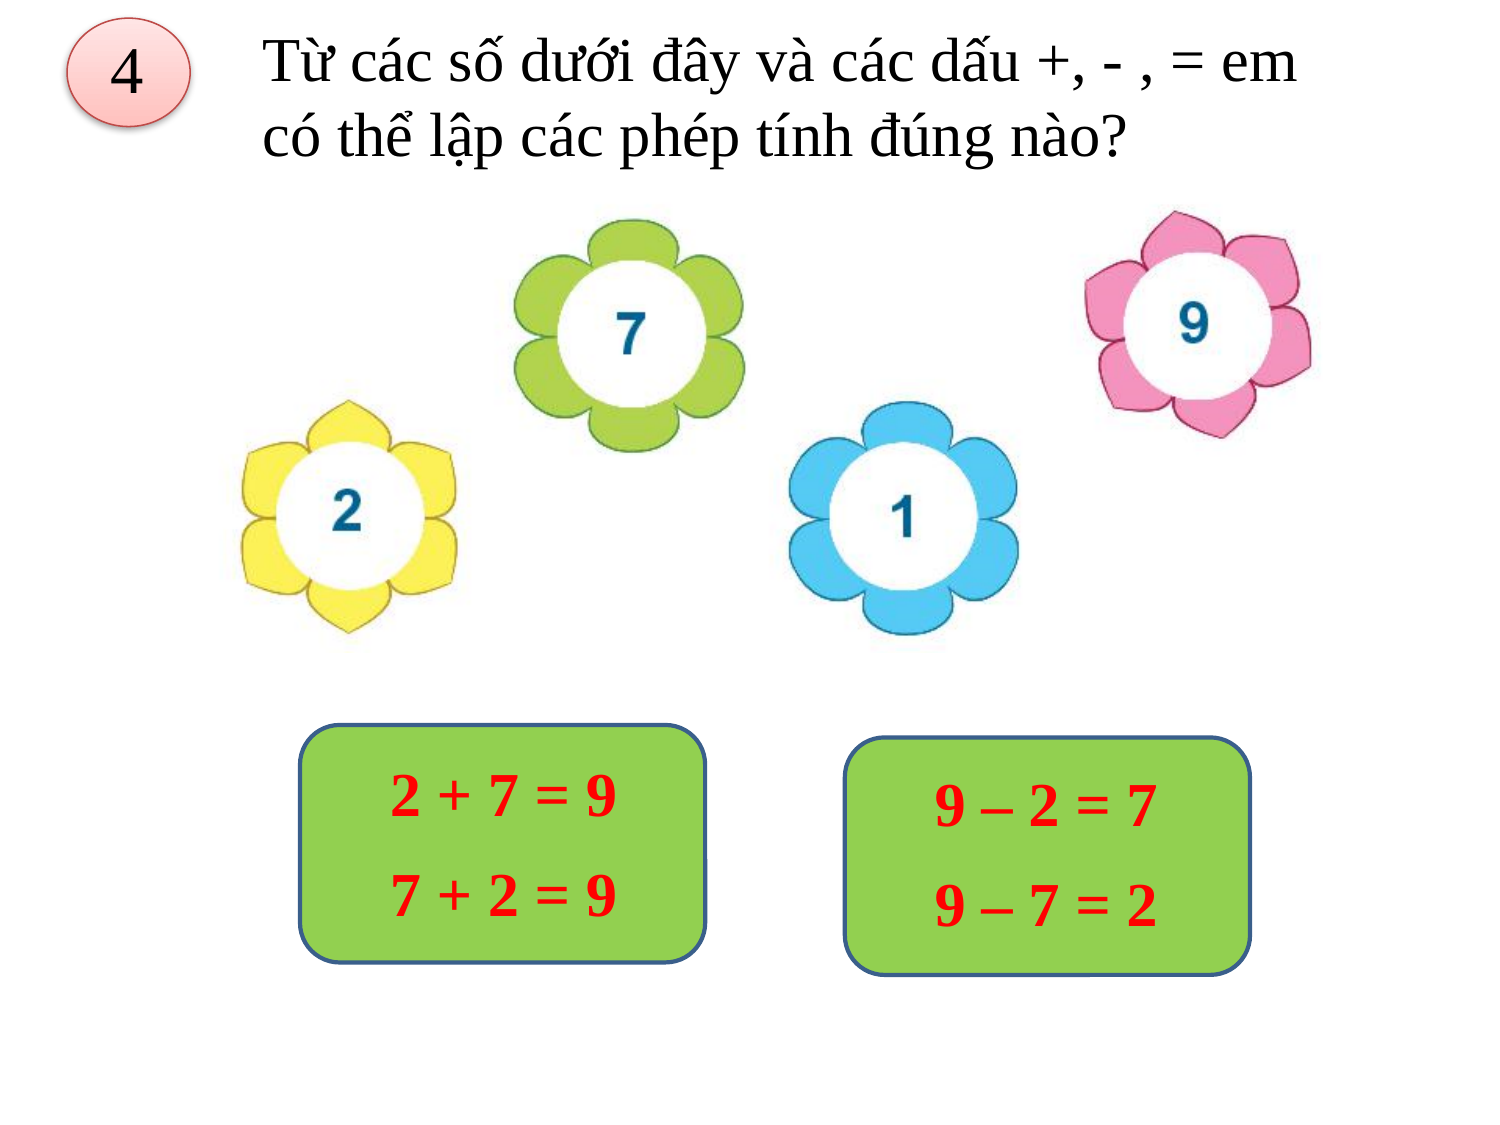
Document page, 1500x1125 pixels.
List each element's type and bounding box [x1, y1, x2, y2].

text_box [844, 737, 1251, 976]
text_box [66, 11, 1362, 179]
text_box [299, 724, 706, 963]
picture [201, 199, 1338, 653]
